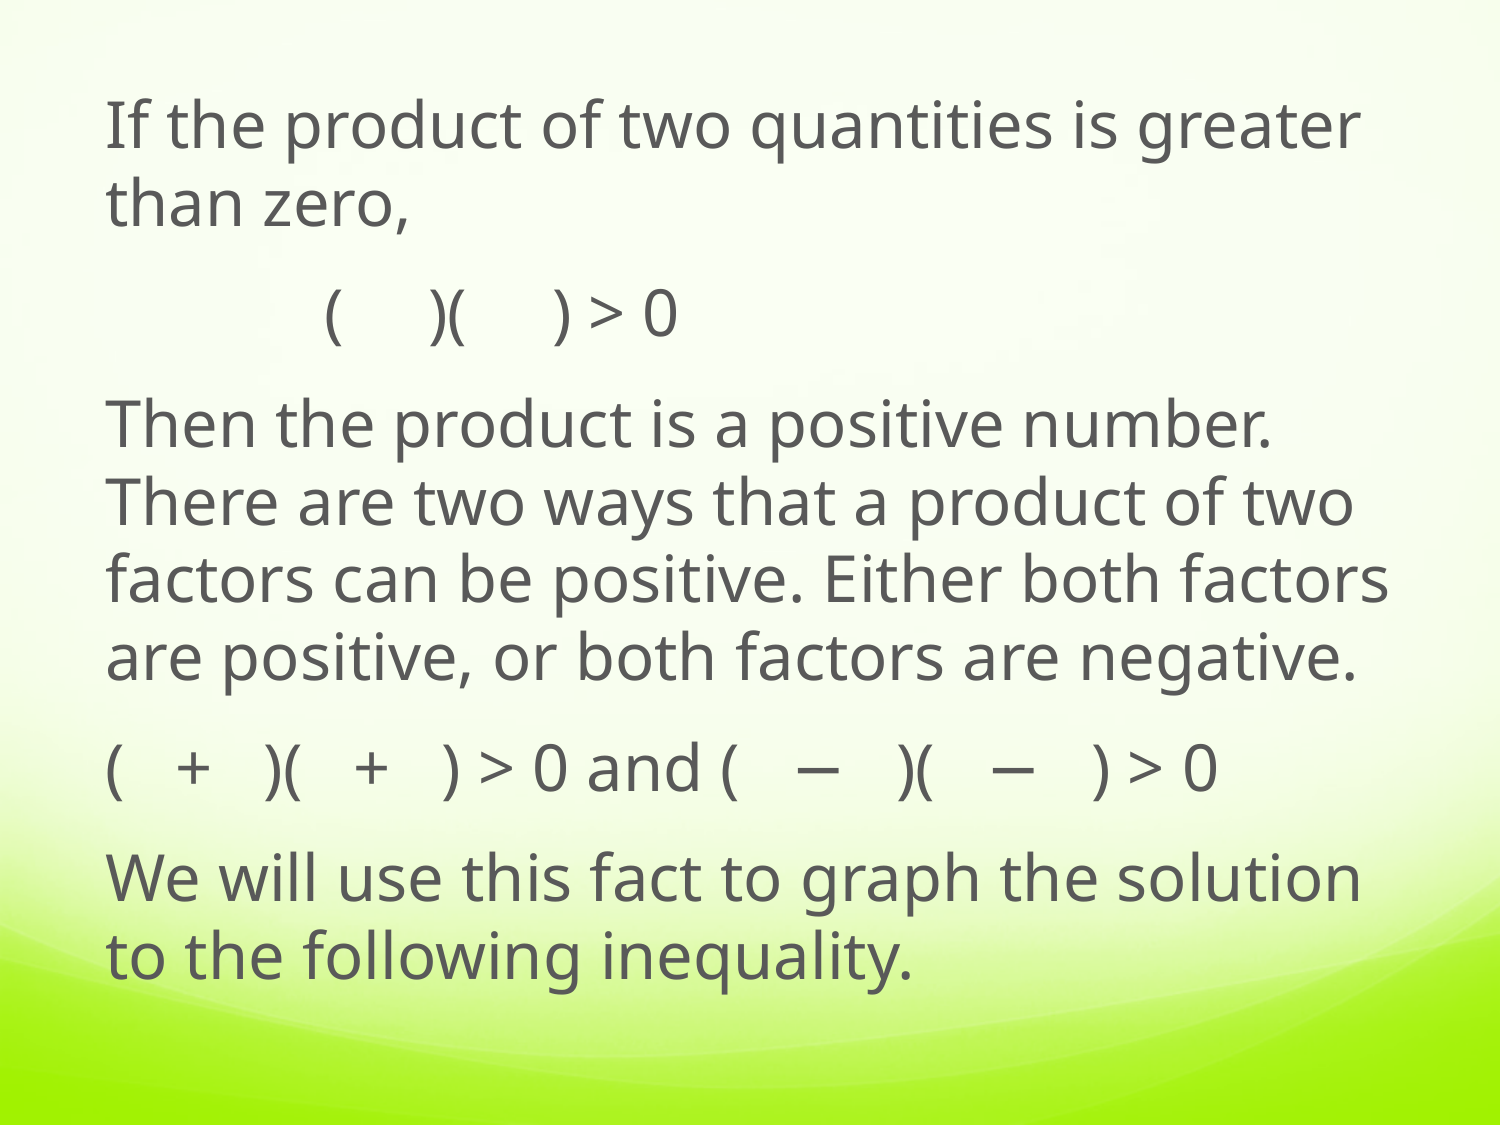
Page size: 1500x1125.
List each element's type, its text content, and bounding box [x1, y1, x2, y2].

list If the product of two quantities is greater than zero, ( )( ) > 0 Then the product is a positive number. There are two ways that a product of two factors can be positive. Either both factors are positive, or both factors are negative. ( + )( + ) > 0 and ( − )( − ) > 0 We will use this fact to graph the solution to the following inequality. [90, 76, 1410, 1046]
